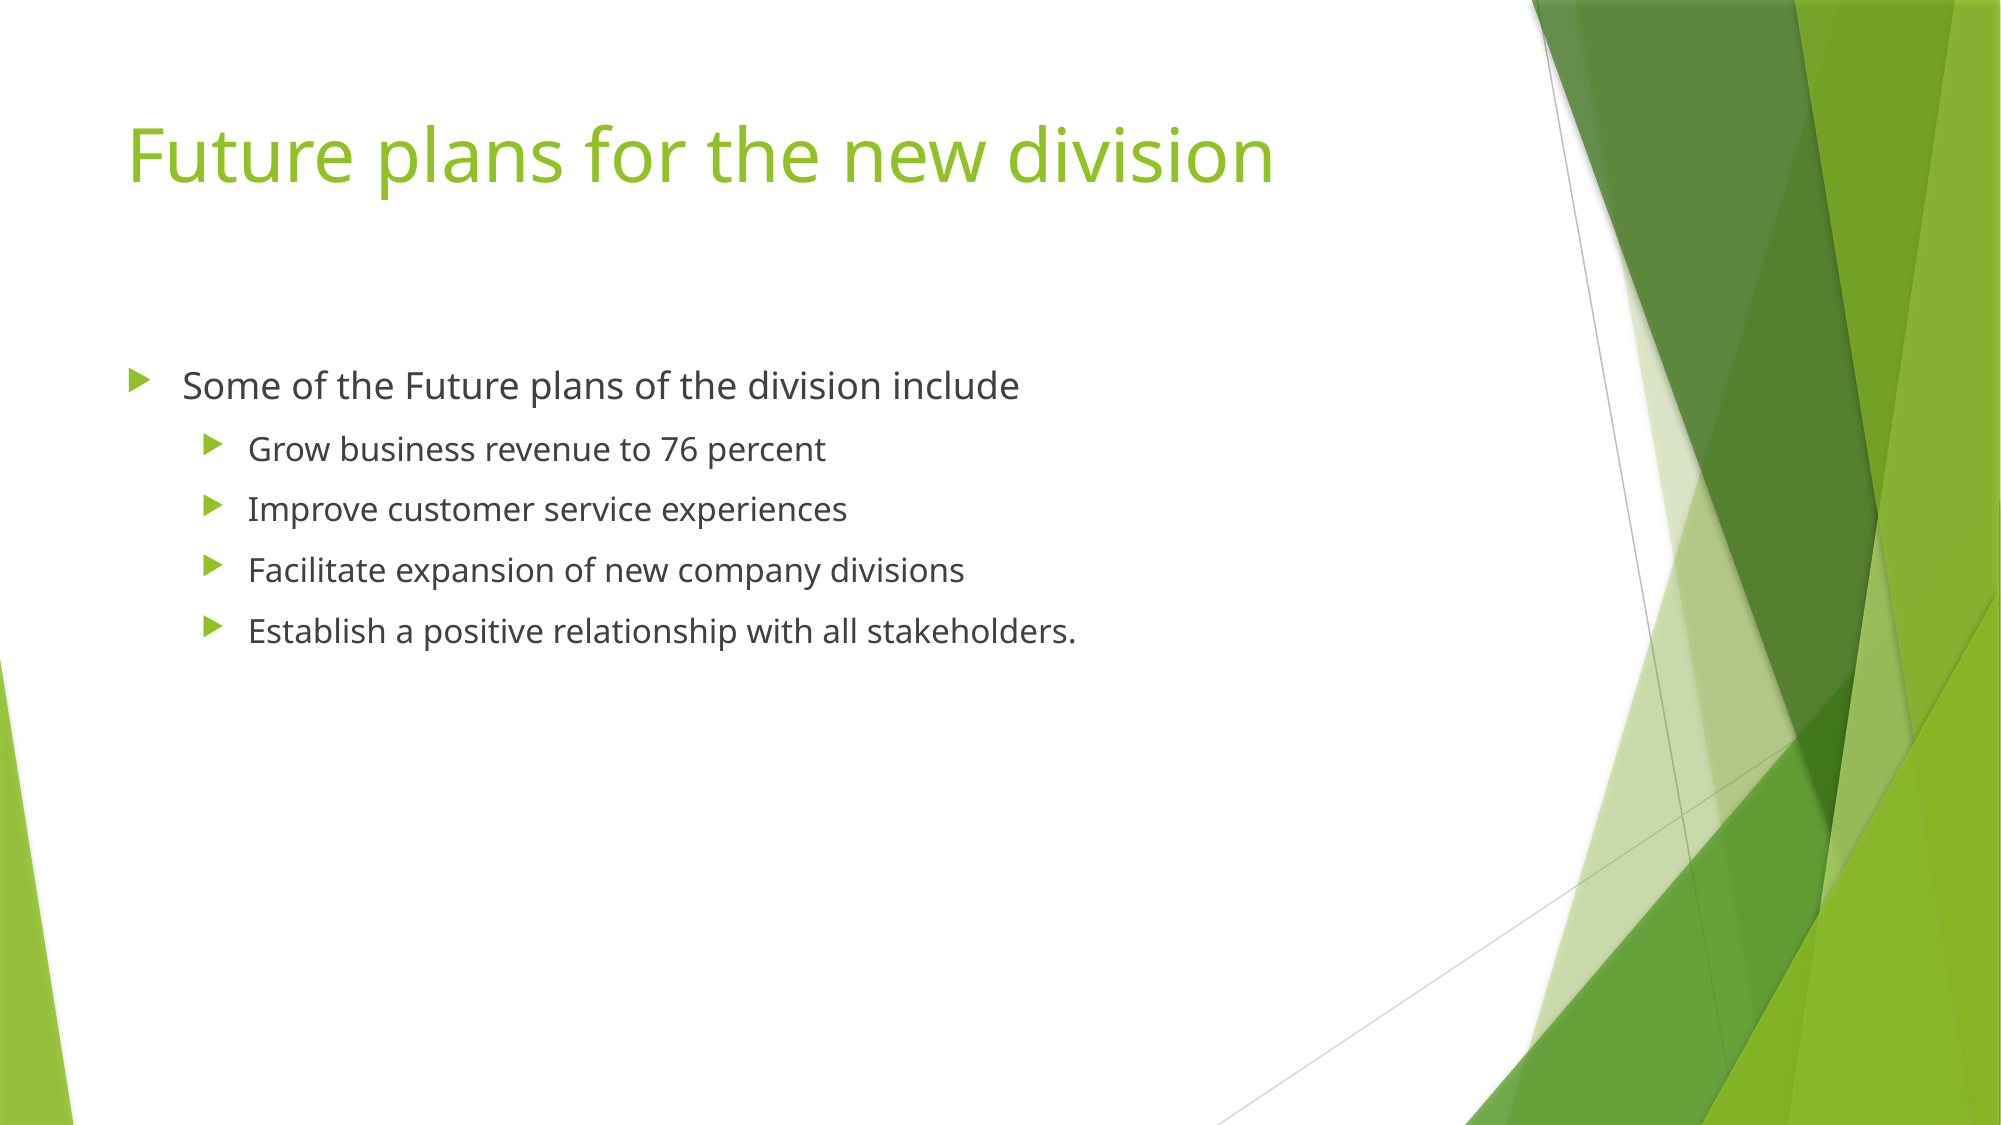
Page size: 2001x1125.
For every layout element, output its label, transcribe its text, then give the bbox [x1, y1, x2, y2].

title Future plans for the new division [111, 99, 1522, 317]
list Some of the Future plans of the division include Grow business revenue to 76 percent Improve customer service experiences Facilitate expansion of new company divisions Establish a positive relationship with all stakeholders. [111, 354, 1522, 992]
